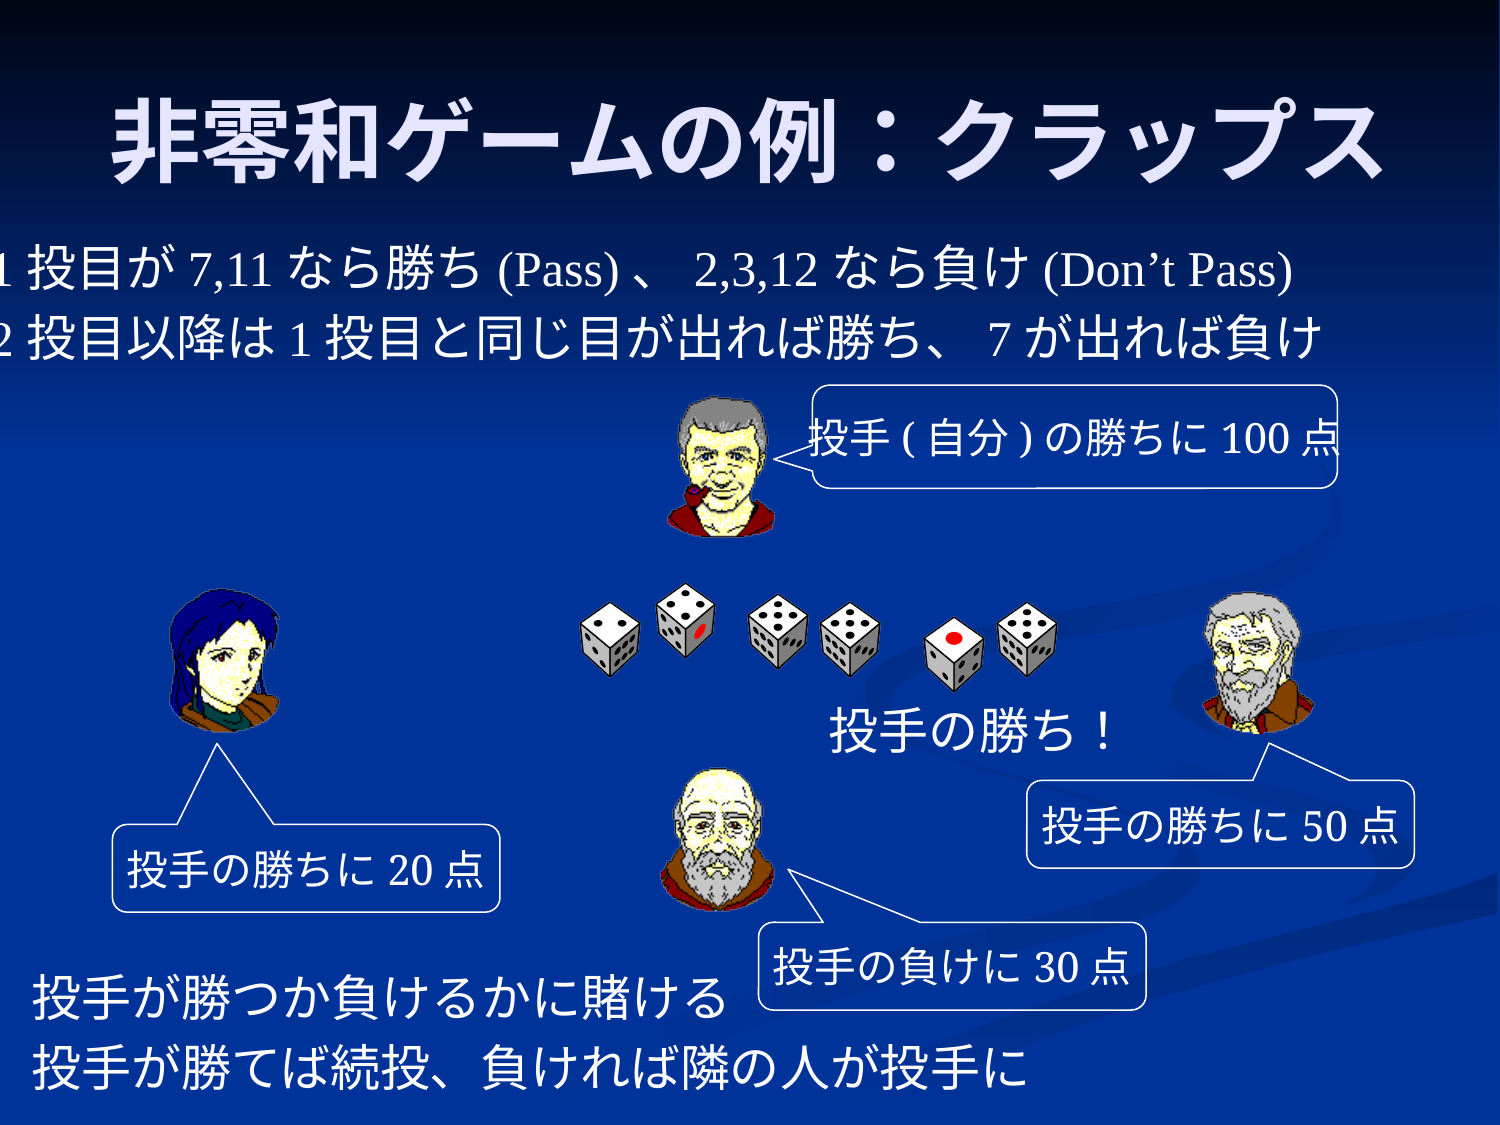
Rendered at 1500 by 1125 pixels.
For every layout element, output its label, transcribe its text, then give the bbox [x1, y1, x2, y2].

title 非零和ゲームの例：クラップス [75, 45, 1425, 233]
picture [1200, 587, 1316, 735]
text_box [923, 601, 1058, 693]
picture [665, 393, 781, 541]
picture [659, 765, 776, 913]
text_box 投手(自分)の勝ちに100点 [781, 385, 1338, 489]
text_box 投手の勝ちに20点 [112, 743, 500, 913]
text_box 投手の勝ち！ [814, 692, 1144, 767]
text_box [579, 582, 716, 678]
text_box 投手の勝ちに50点 [1026, 743, 1415, 869]
picture [167, 587, 283, 735]
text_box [747, 593, 881, 678]
text_box 1投目が7,11なら勝ち(Pass)、2,3,12なら負け(Don’t Pass) 2投目以降は1投目と同じ目が出れば勝ち、7が出れば負け [0, 229, 1339, 375]
text_box 投手が勝つか負けるかに賭ける 投手が勝てば続投、負ければ隣の人が投手に [16, 959, 1045, 1104]
text_box 投手の負けに30点 [758, 869, 1147, 1011]
